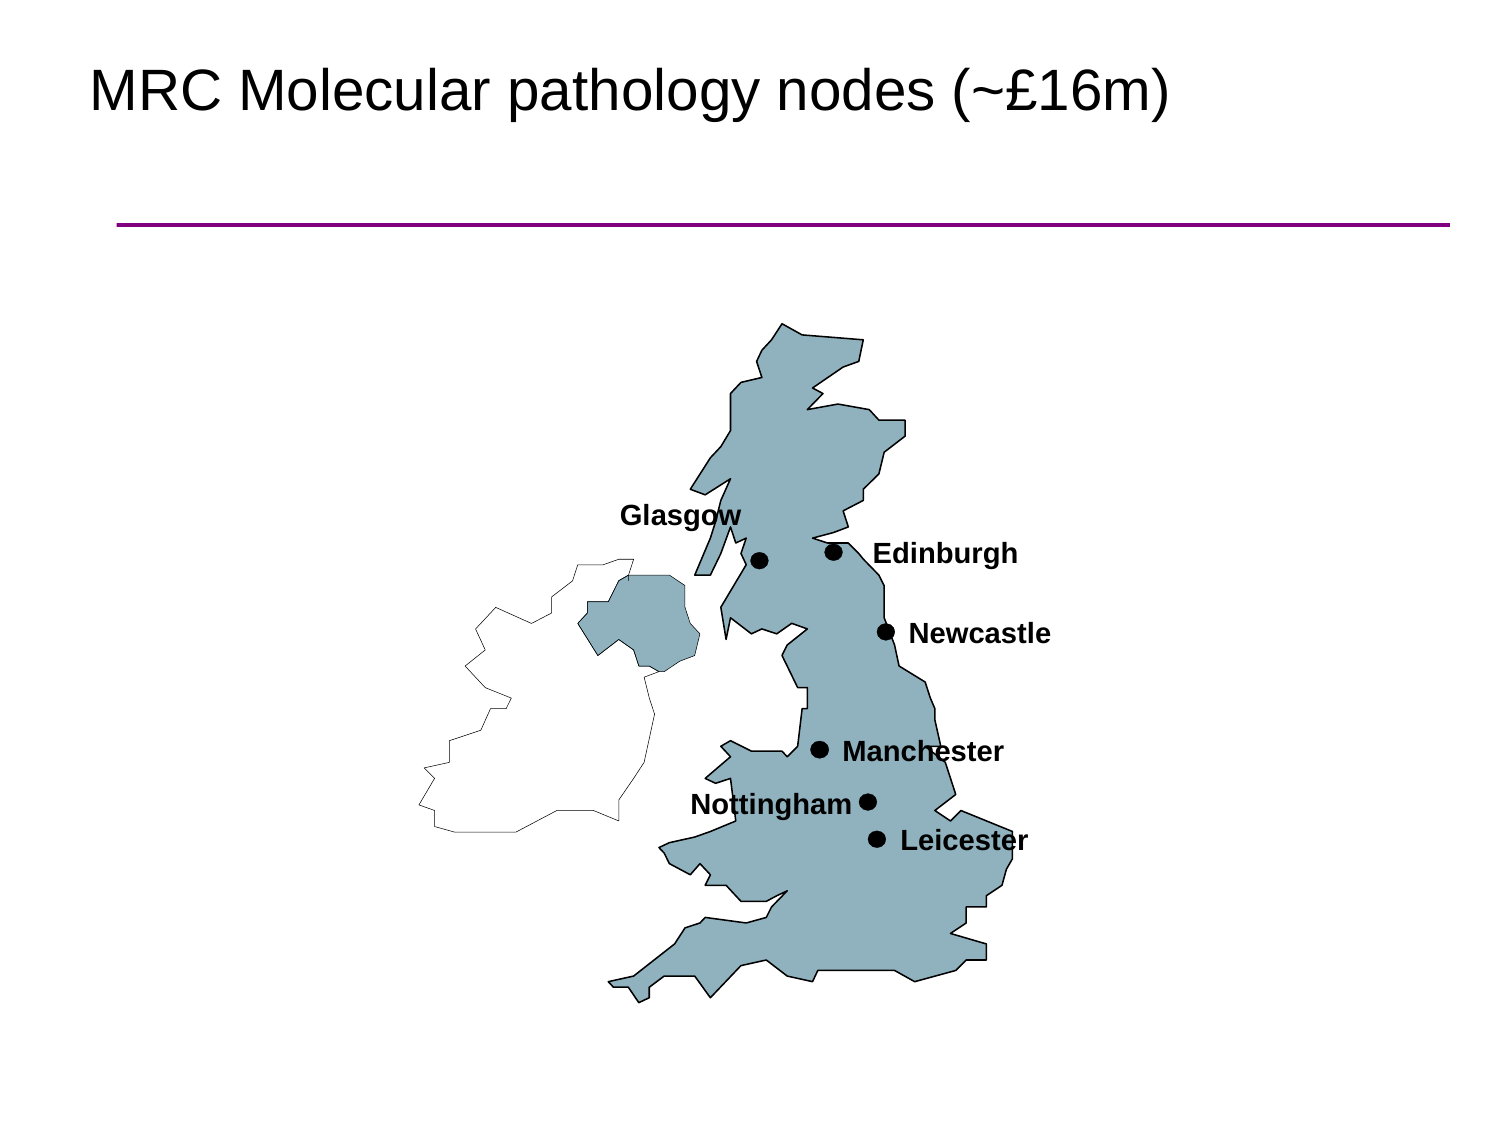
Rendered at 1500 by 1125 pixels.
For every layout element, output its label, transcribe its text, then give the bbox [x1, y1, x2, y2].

text_box [810, 740, 820, 759]
text_box Leicester [861, 814, 1068, 864]
text_box Manchester [820, 724, 1027, 775]
text_box [750, 552, 769, 570]
text_box Glasgow [577, 489, 784, 539]
text_box Newcastle [877, 606, 1083, 657]
text_box Edinburgh [842, 527, 1049, 577]
text_box [577, 575, 700, 672]
text_box [418, 559, 658, 833]
text_box [824, 543, 842, 561]
text_box Nottingham [668, 777, 875, 828]
text_box [608, 828, 1010, 1003]
text_box [690, 323, 956, 814]
text_box [957, 810, 970, 814]
title MRC Molecular pathology nodes (~£16m) [75, 45, 1425, 233]
